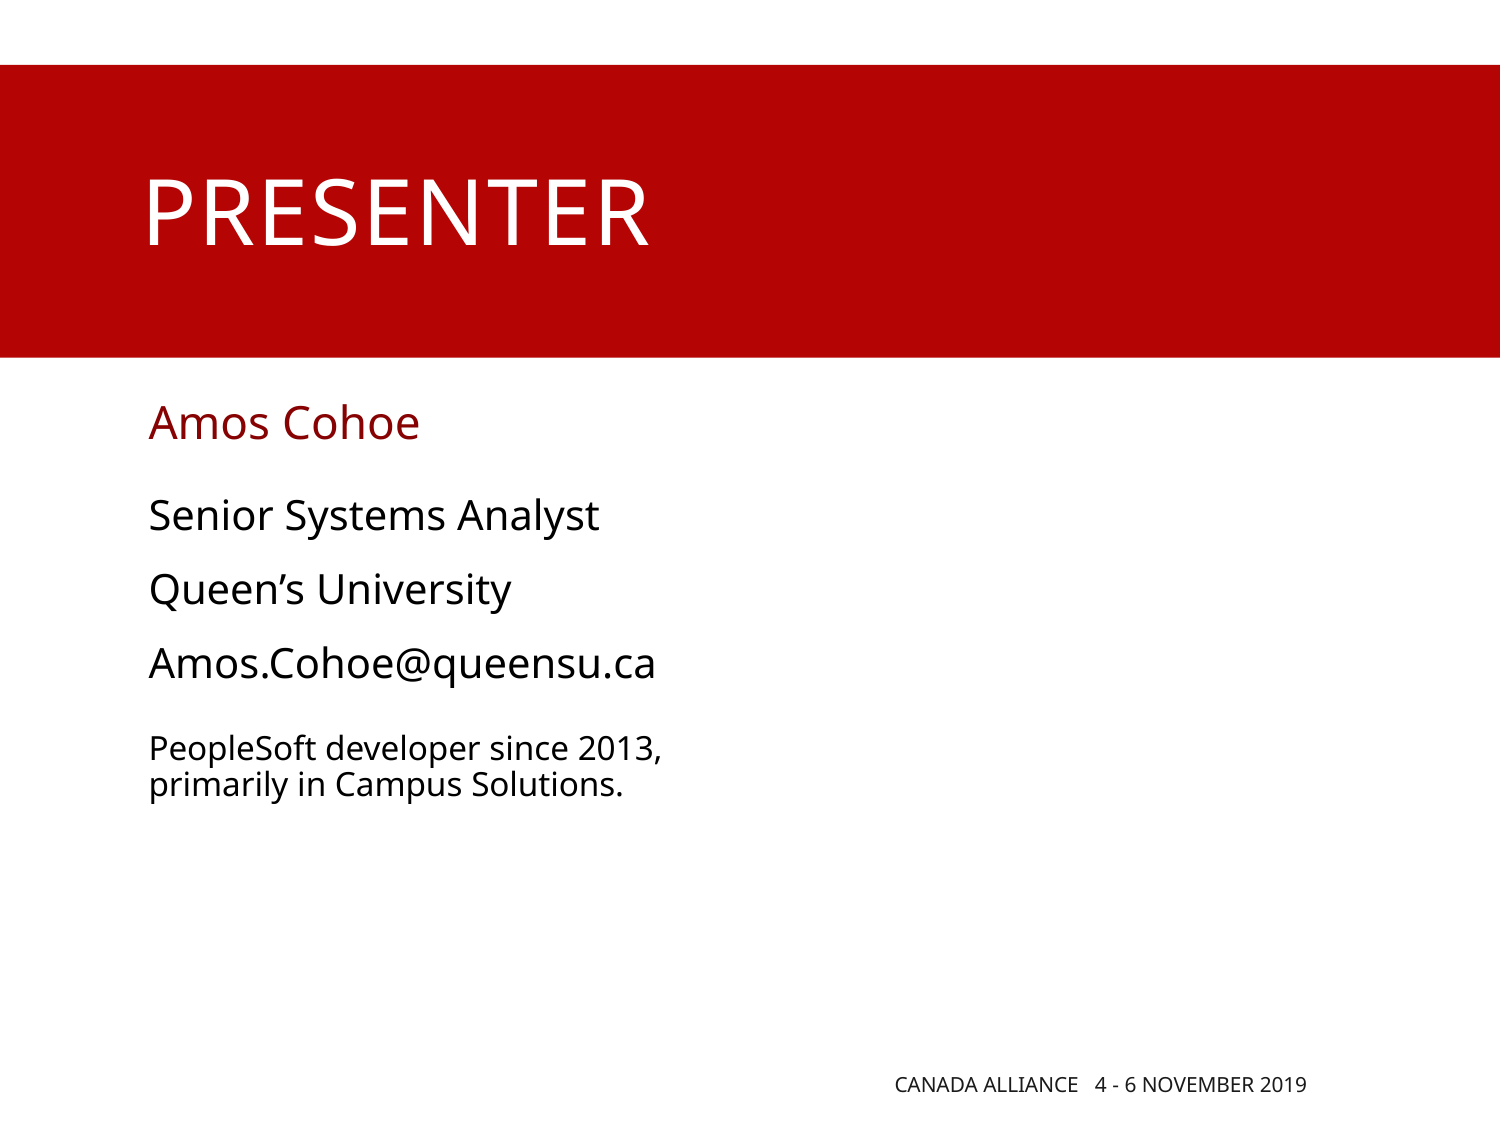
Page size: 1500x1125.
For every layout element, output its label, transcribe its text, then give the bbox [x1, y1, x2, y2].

text_box PeopleSoft developer since 2013, primarily in Campus Solutions. [125, 724, 711, 962]
list Senior Systems Analyst Queen’s University Amos.Cohoe@queensu.ca [126, 486, 711, 724]
title presenter [126, 96, 1322, 342]
list Amos Cohoe [126, 357, 711, 486]
footer Canada Alliance 4 - 6 November 2019 [595, 1061, 1322, 1107]
text_box [0, 64, 1500, 359]
